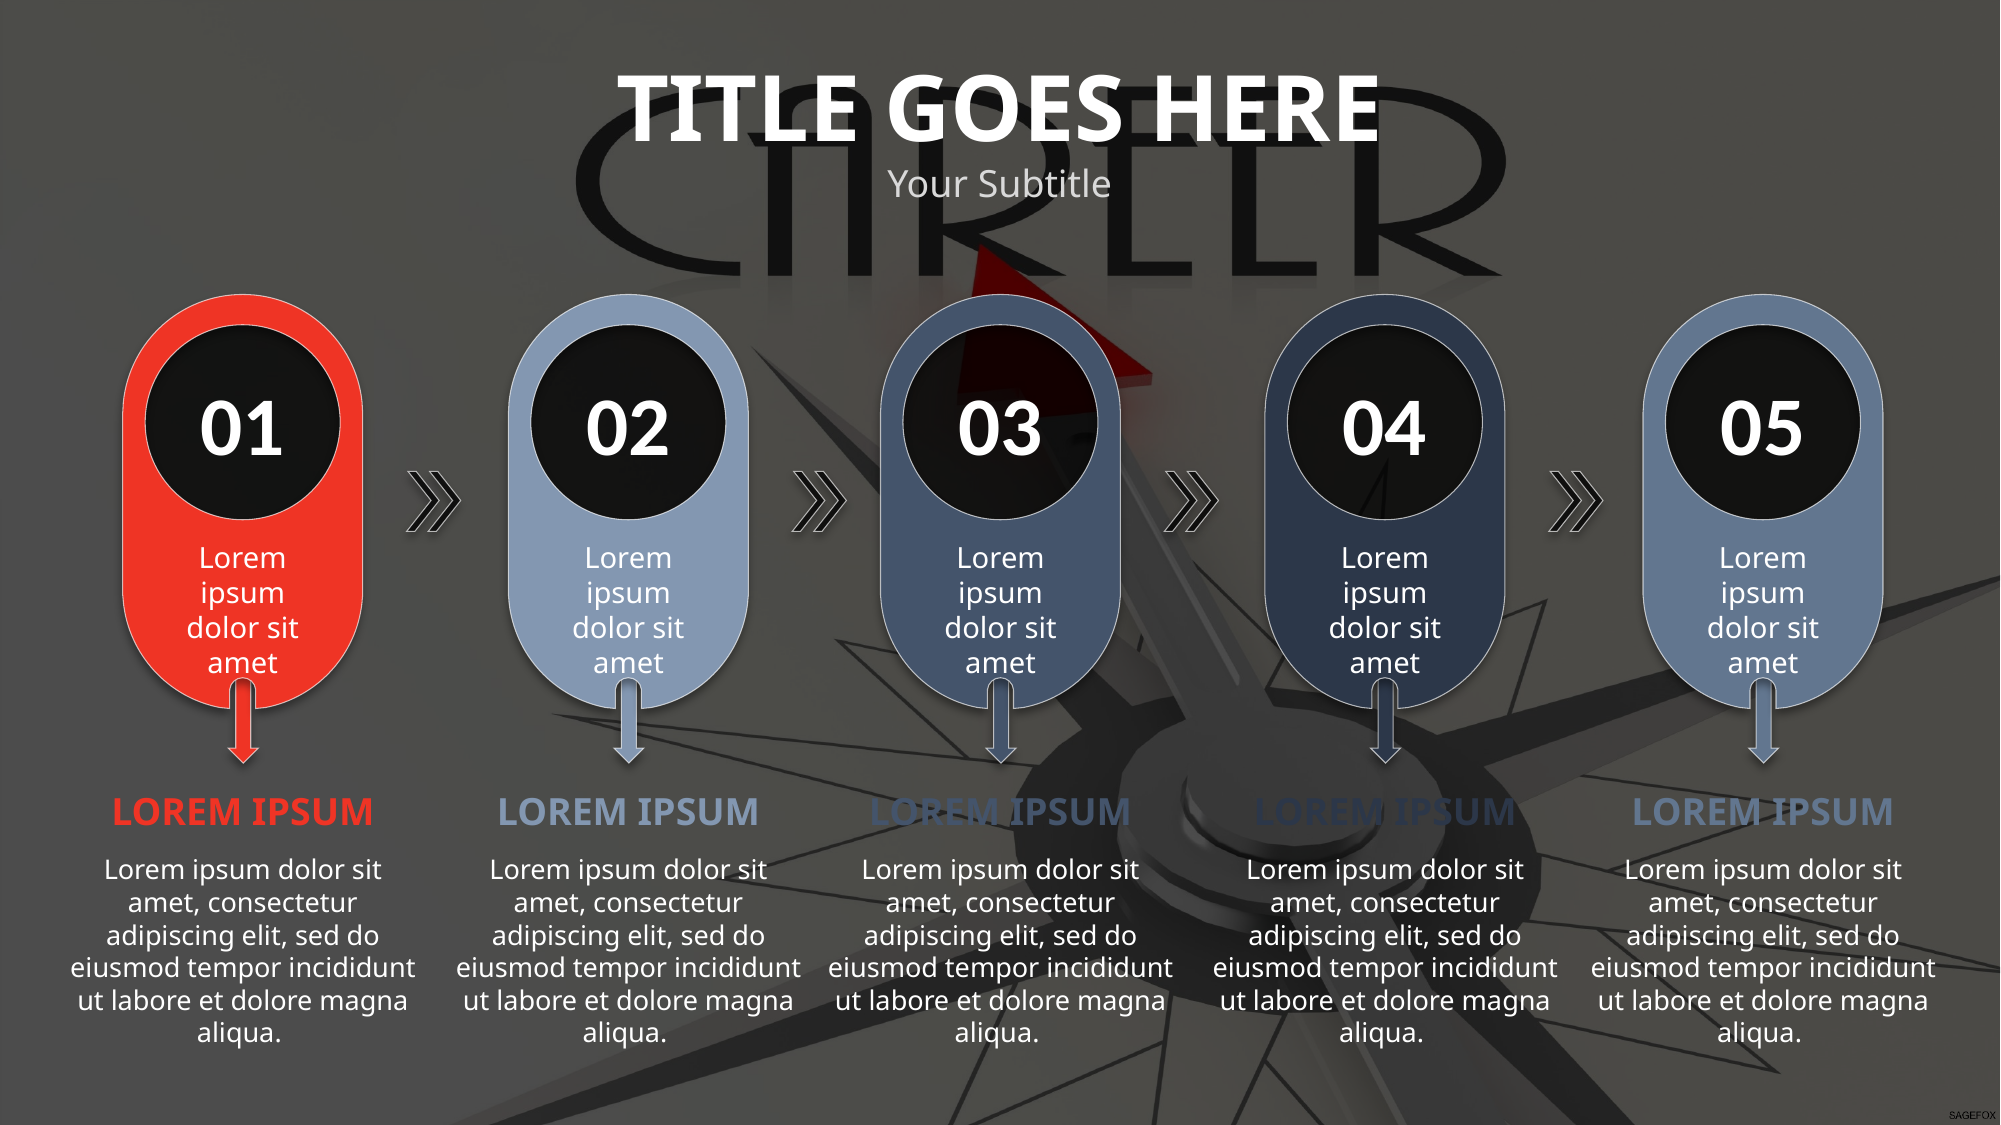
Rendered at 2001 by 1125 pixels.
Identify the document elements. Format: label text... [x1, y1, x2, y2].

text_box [122, 294, 363, 709]
picture [0, 0, 2001, 1125]
text_box [611, 709, 647, 765]
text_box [1264, 294, 1505, 709]
text_box [1368, 709, 1404, 765]
text_box LOREM IPSUM Lorem ipsum dolor sit amet, consectetur adipiscing elit, sed do eiusmod tempor incididunt ut labore et dolore magna aliqua. [1201, 782, 1569, 1053]
text_box TITLE GOES HERE Your Subtitle [548, 42, 1452, 212]
text_box [811, 470, 848, 533]
text_box [1746, 709, 1782, 765]
text_box LOREM IPSUM Lorem ipsum dolor sit amet, consectetur adipiscing elit, sed do eiusmod tempor incididunt ut labore et dolore magna aliqua. [817, 782, 1184, 1053]
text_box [508, 294, 749, 709]
text_box [426, 470, 463, 533]
text_box [790, 470, 827, 533]
text_box [1162, 470, 1199, 533]
text_box [1546, 470, 1583, 533]
text_box [1568, 470, 1605, 533]
text_box [983, 709, 1019, 765]
text_box [404, 470, 441, 533]
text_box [880, 294, 1121, 709]
text_box [225, 709, 261, 765]
text_box [1183, 470, 1220, 533]
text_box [1642, 294, 1884, 709]
text_box LOREM IPSUM Lorem ipsum dolor sit amet, consectetur adipiscing elit, sed do eiusmod tempor incididunt ut labore et dolore magna aliqua. [1579, 782, 1947, 1053]
text_box LOREM IPSUM Lorem ipsum dolor sit amet, consectetur adipiscing elit, sed do eiusmod tempor incididunt ut labore et dolore magna aliqua. [444, 782, 812, 1053]
text_box LOREM IPSUM Lorem ipsum dolor sit amet, consectetur adipiscing elit, sed do eiusmod tempor incididunt ut labore et dolore magna aliqua. [59, 782, 427, 1053]
